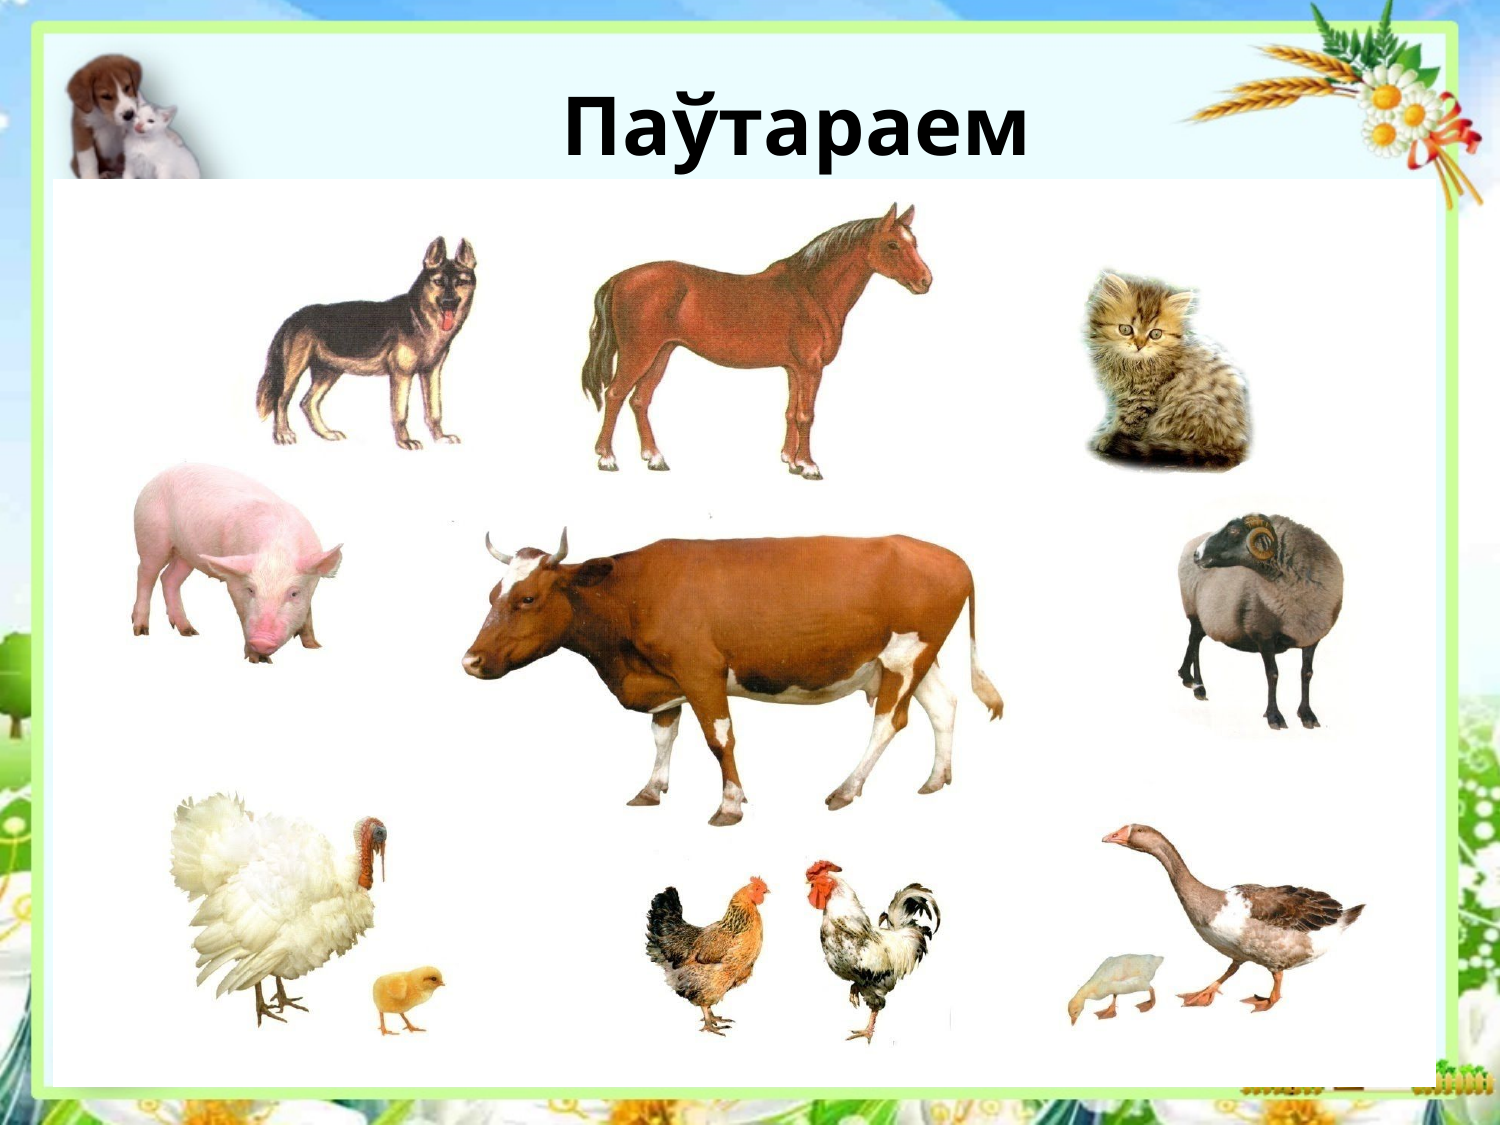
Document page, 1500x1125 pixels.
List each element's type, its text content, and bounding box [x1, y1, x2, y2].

picture [0, 0, 1500, 1125]
title Паўтараем [206, 66, 1388, 178]
